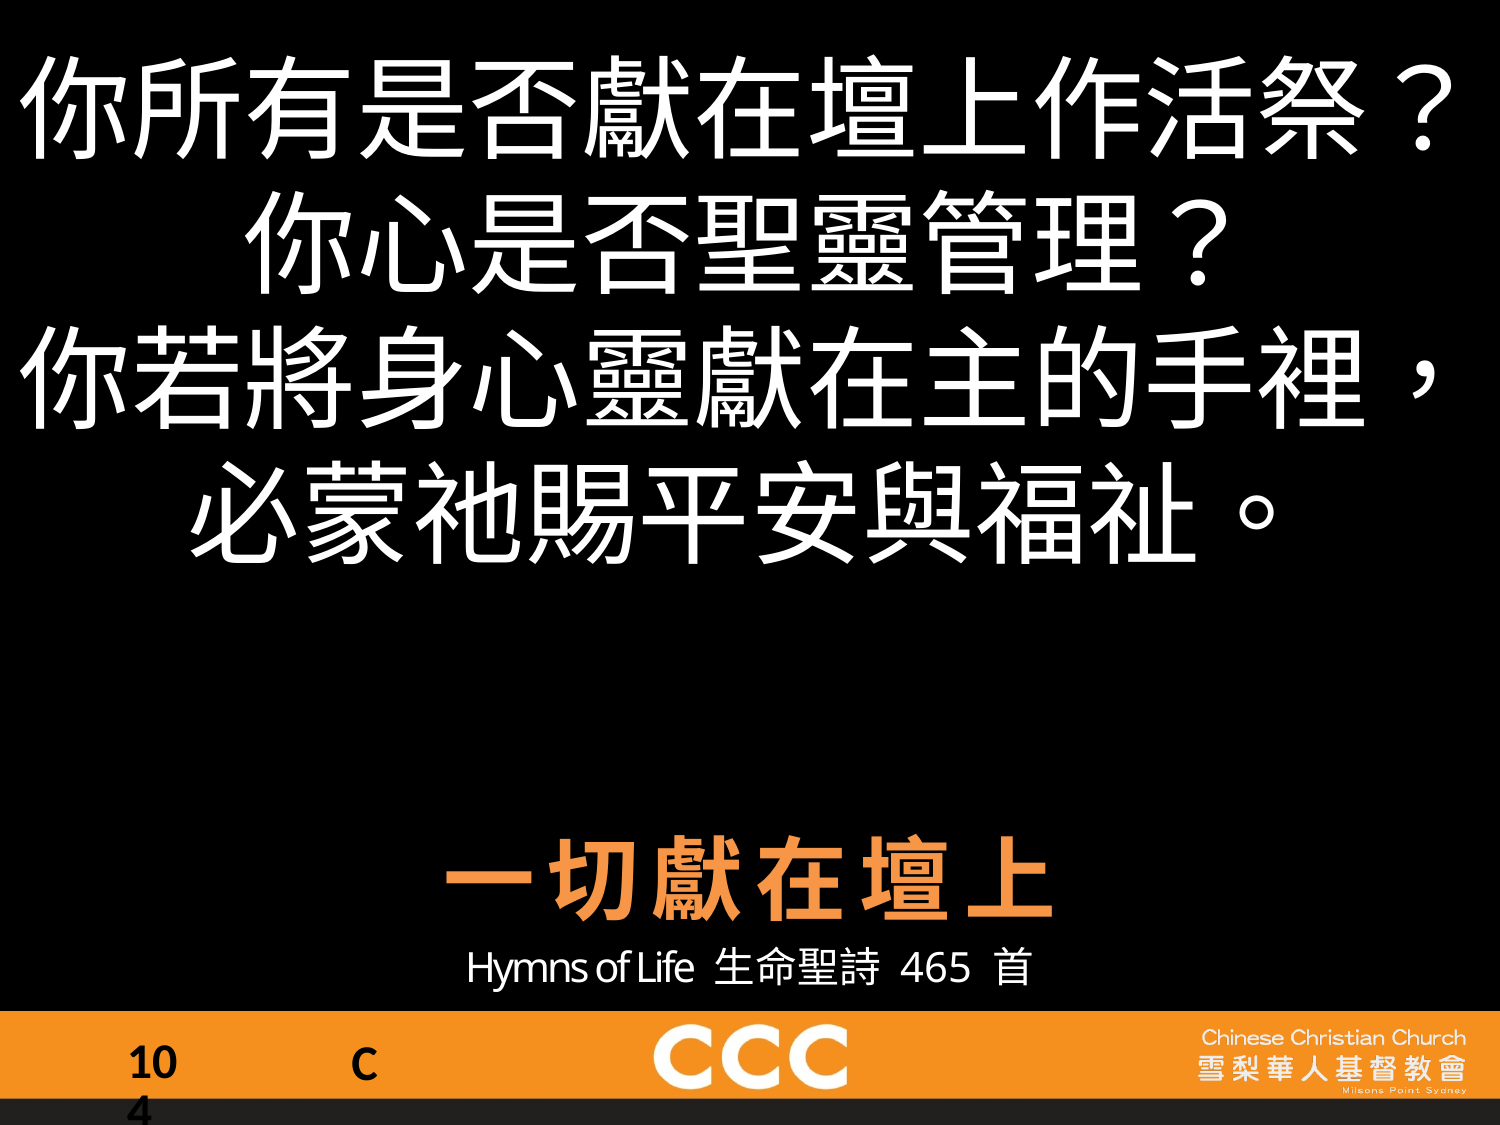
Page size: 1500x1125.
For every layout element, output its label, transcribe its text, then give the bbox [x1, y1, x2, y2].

text_box C [336, 1023, 486, 1099]
text_box 一切獻在壇上 [222, 814, 1278, 939]
slide_number 104 [112, 1020, 215, 1094]
text_box Hymns of Life 生命聖詩 465 首 [194, 933, 1306, 999]
text_box 你所有是否獻在壇上作活祭？你心是否聖靈管理？ 你若將身心靈獻在主的手裡，必蒙祂賜平安與福祉。 [0, 30, 1500, 586]
picture [0, 1011, 1500, 1125]
